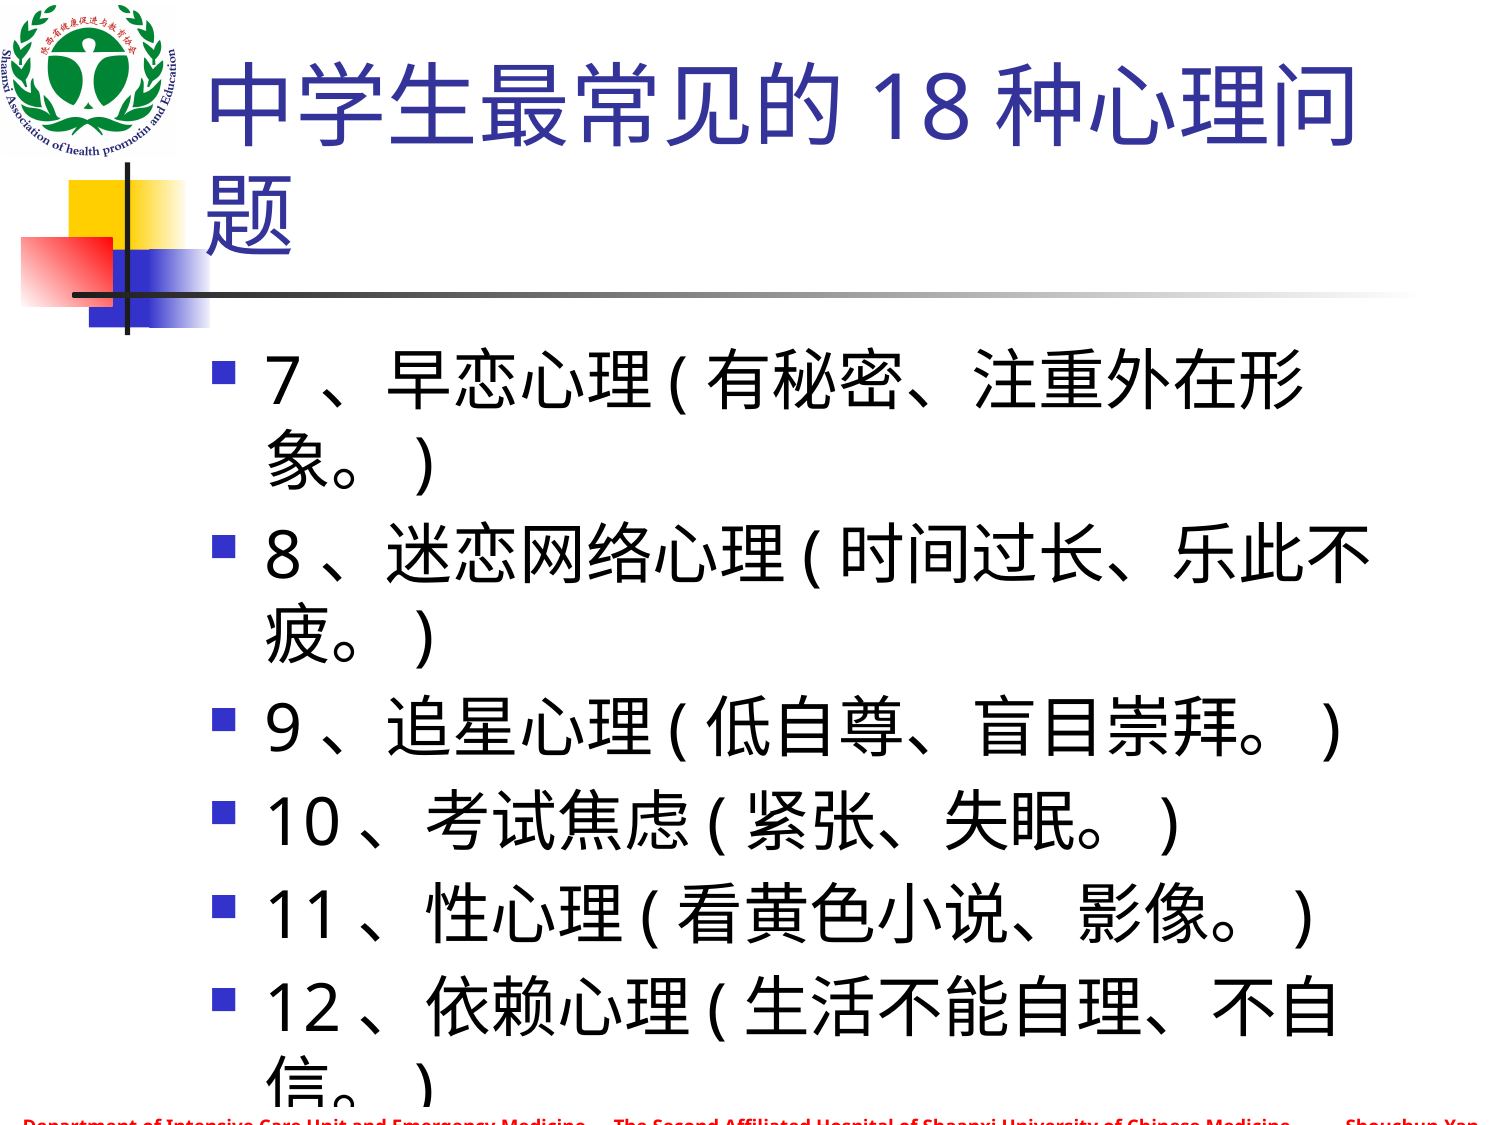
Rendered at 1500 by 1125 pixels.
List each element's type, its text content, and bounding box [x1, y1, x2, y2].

picture [1, 5, 176, 157]
list 7、早恋心理(有秘密、注重外在形象。) 8、迷恋网络心理(时间过长、乐此不疲。) 9、追星心理(低自尊、盲目崇拜。) 10、考试焦虑(紧张、失眠。) 11、性心理(看黄色小说、影像。) 12、依赖心理(生活不能自理、不自信。) [193, 330, 1470, 1007]
title 中学生最常见的18种心理问题 [188, 34, 1468, 276]
text_box Department of Intensive Care Unit and Emergency Medicine，The Second Affiliated Hospital of Shaanxi University of Chinese Medicine Shouchun-Yan [0, 1107, 1500, 1125]
